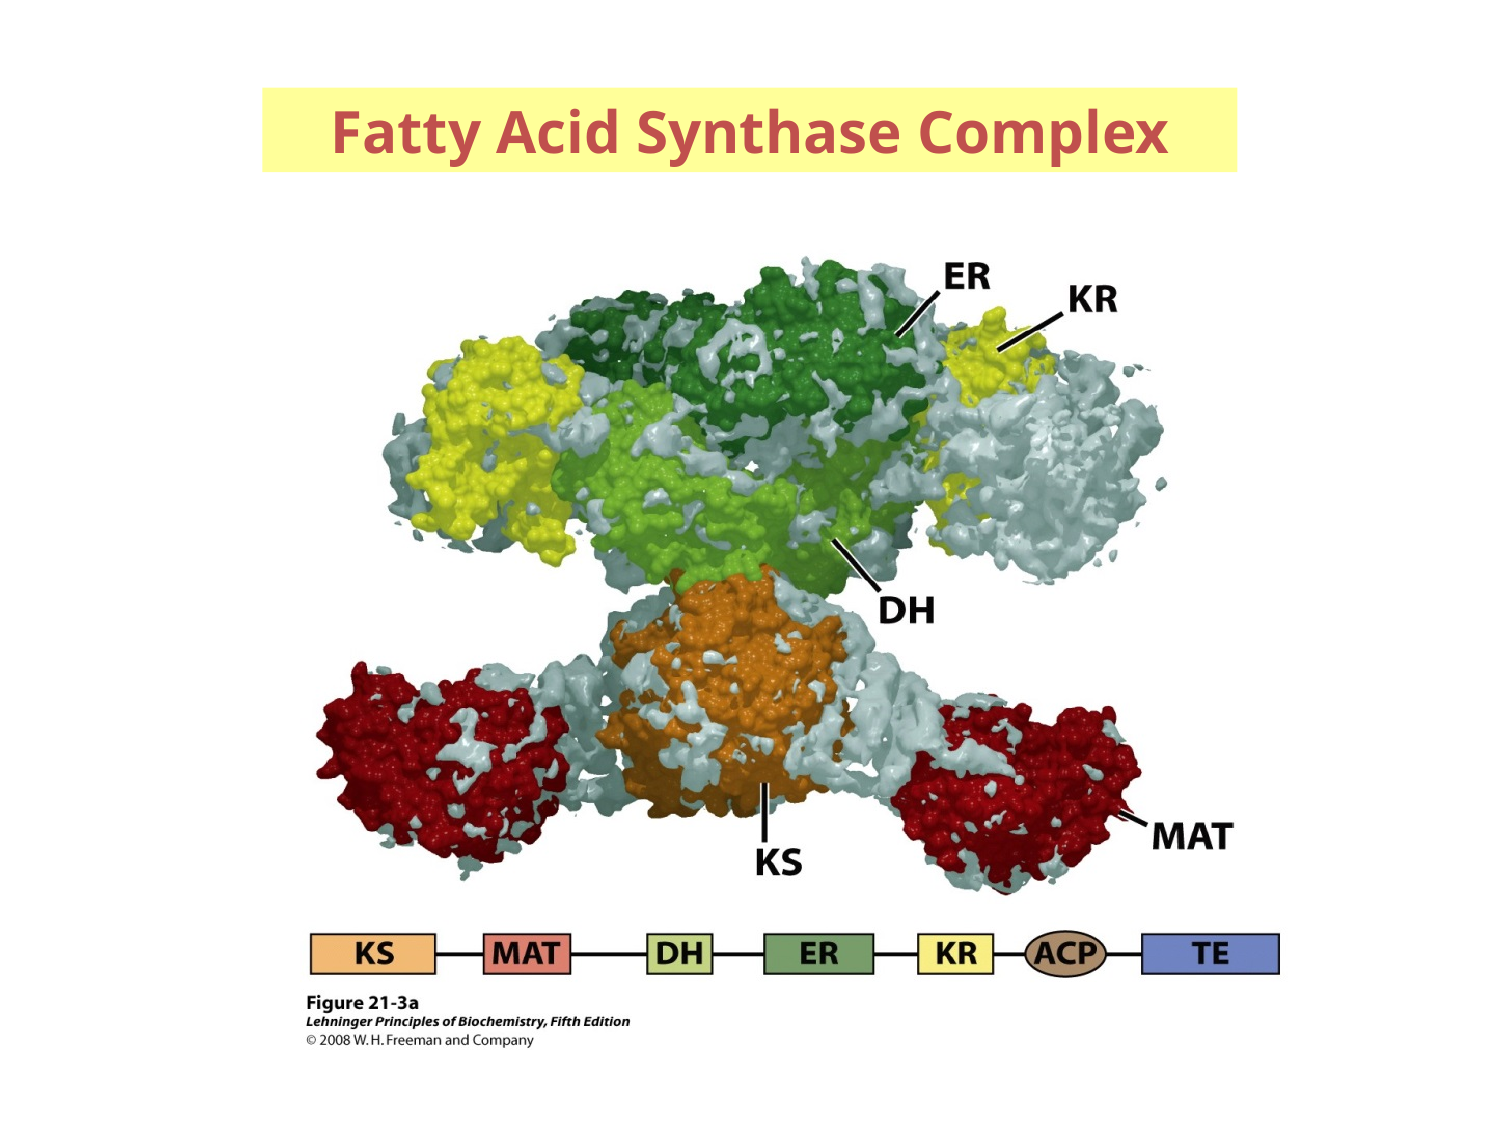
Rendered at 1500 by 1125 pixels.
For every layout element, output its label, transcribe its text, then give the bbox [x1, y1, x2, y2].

picture [299, 237, 1288, 1051]
text_box Fatty Acid Synthase Complex [262, 87, 1238, 173]
